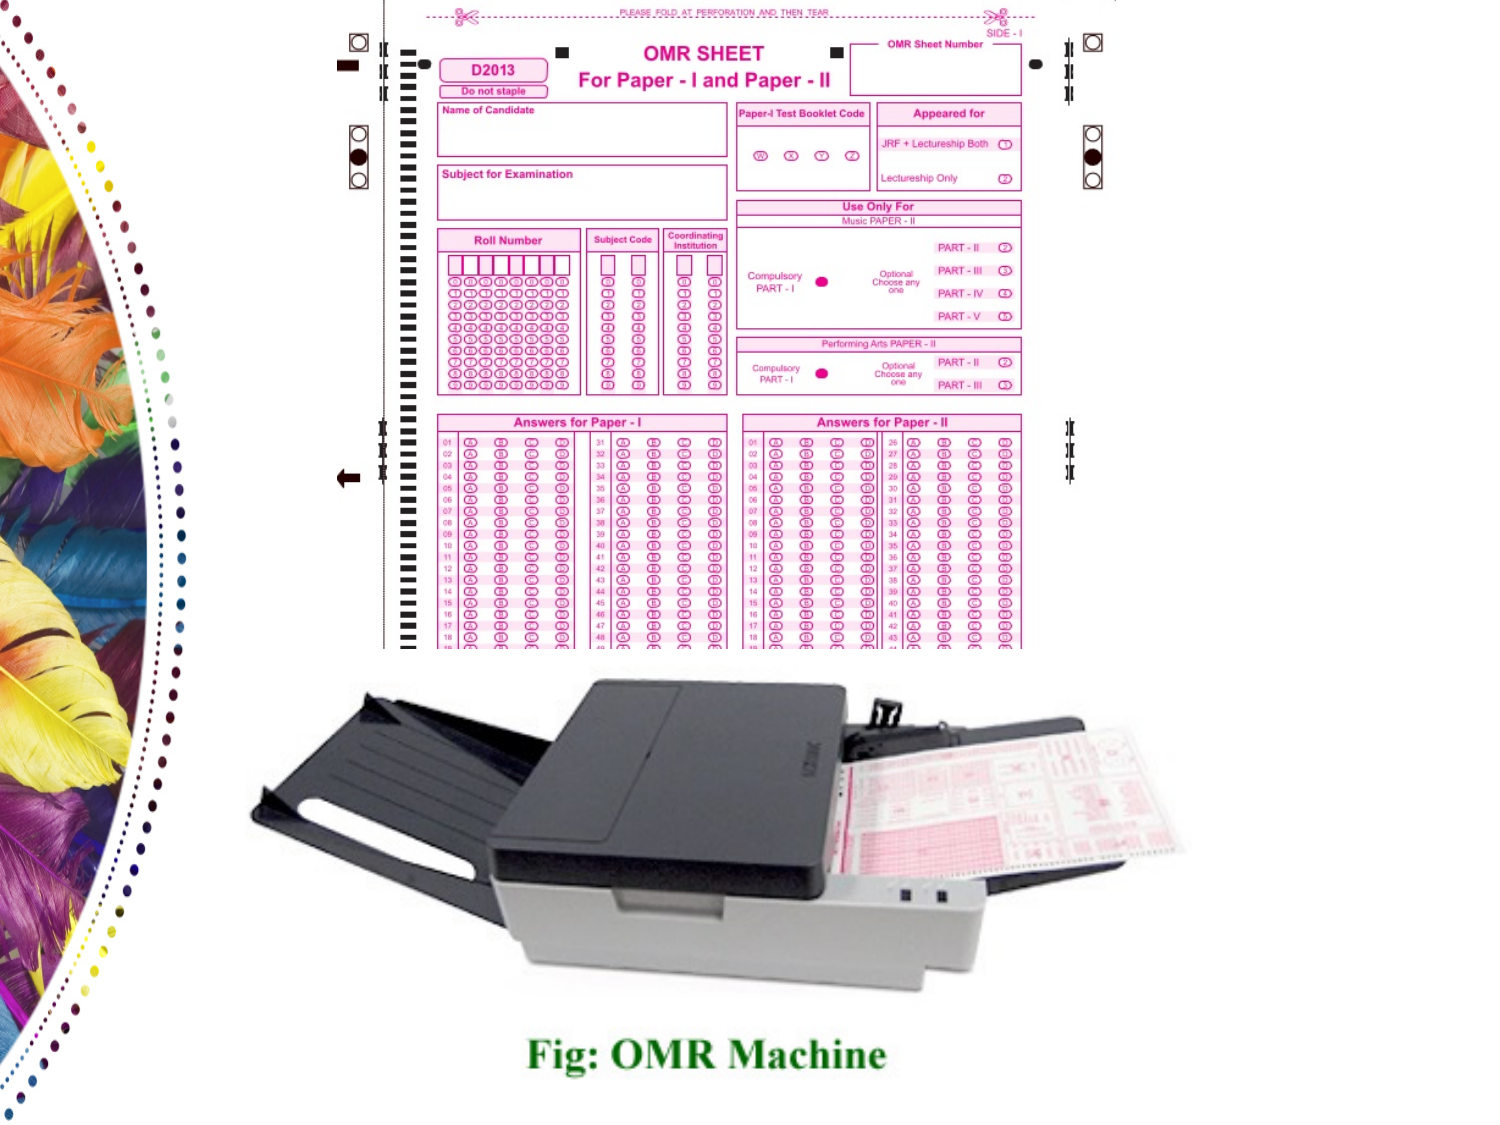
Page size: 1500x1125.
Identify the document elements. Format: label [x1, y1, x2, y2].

picture [0, 0, 1500, 1125]
list [212, 649, 1223, 1125]
